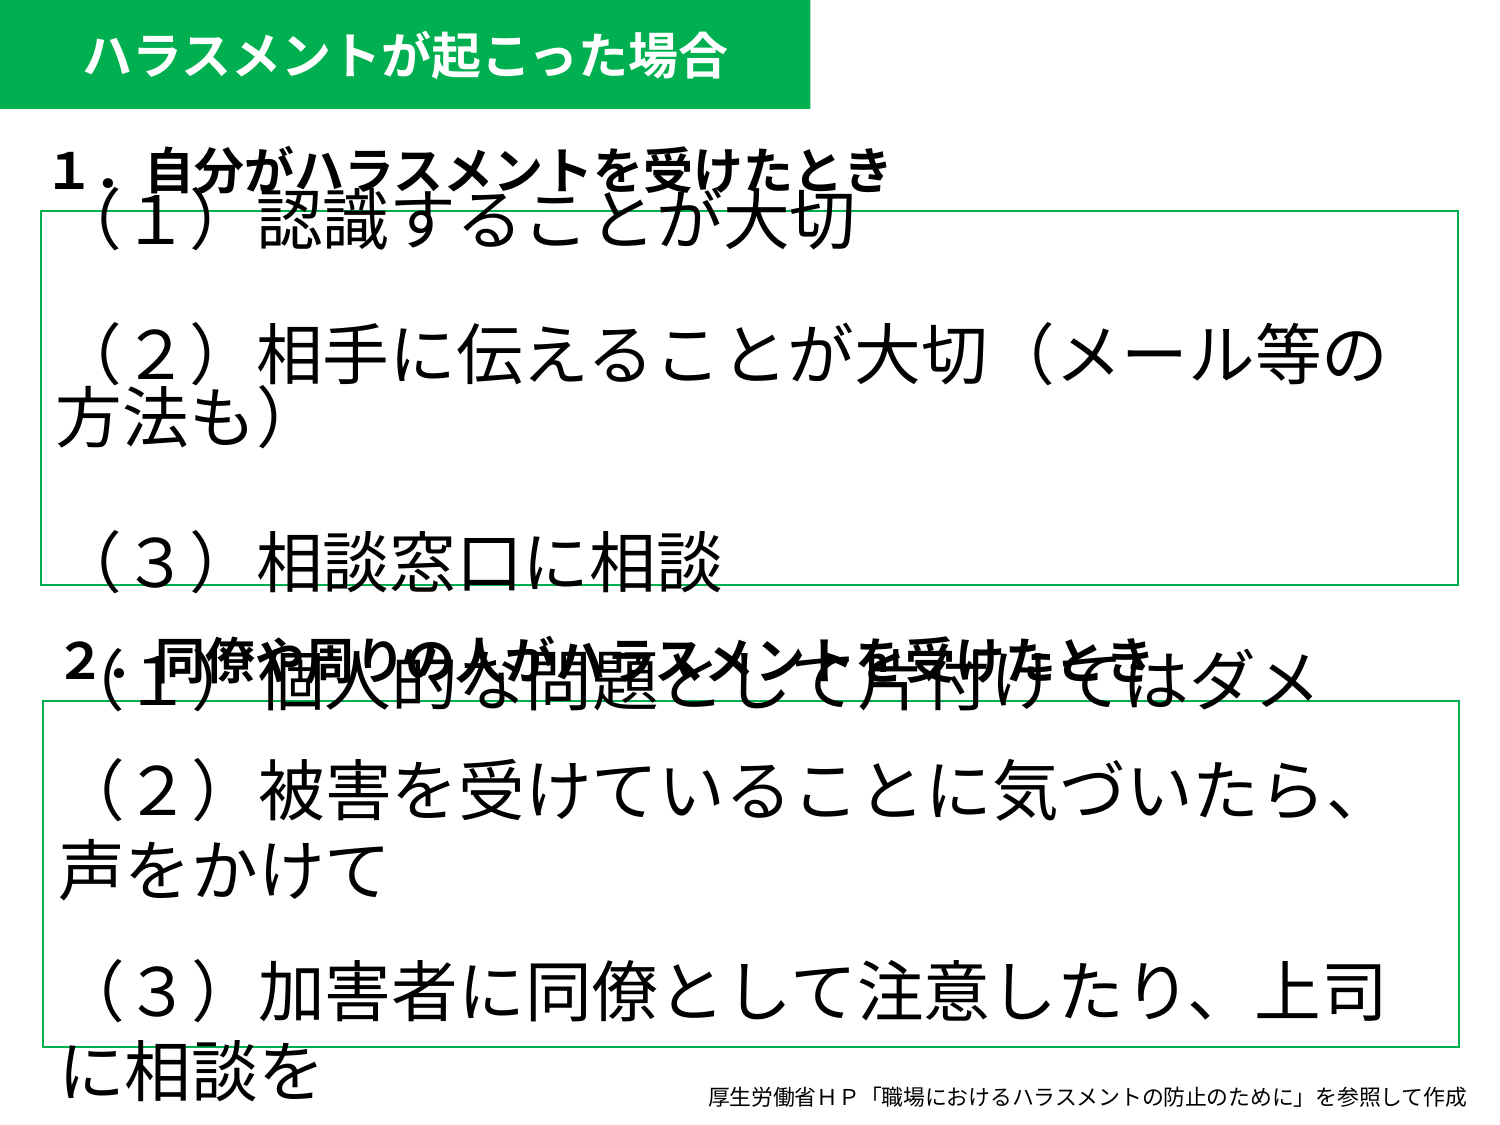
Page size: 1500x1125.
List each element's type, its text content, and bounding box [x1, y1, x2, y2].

text_box （１）個人的な問題として片付けてはダメ （２）被害を受けていることに気づいたら、声をかけて （３）加害者に同僚として注意したり、上司に相談を [42, 700, 1460, 1048]
text_box ２．同僚や周りの人がハラスメントを受けたとき [40, 609, 1208, 710]
text_box 厚生労働省ＨＰ「職場におけるハラスメントの防止のために」を参照して作成 [693, 1076, 1495, 1117]
text_box ハラスメントが起こった場合 [0, 0, 812, 110]
text_box （１）認識することが大切 （２）相手に伝えることが大切（メール等の方法も） （３）相談窓口に相談 [40, 210, 1459, 586]
text_box １．自分がハラスメントを受けたとき [28, 119, 1196, 221]
